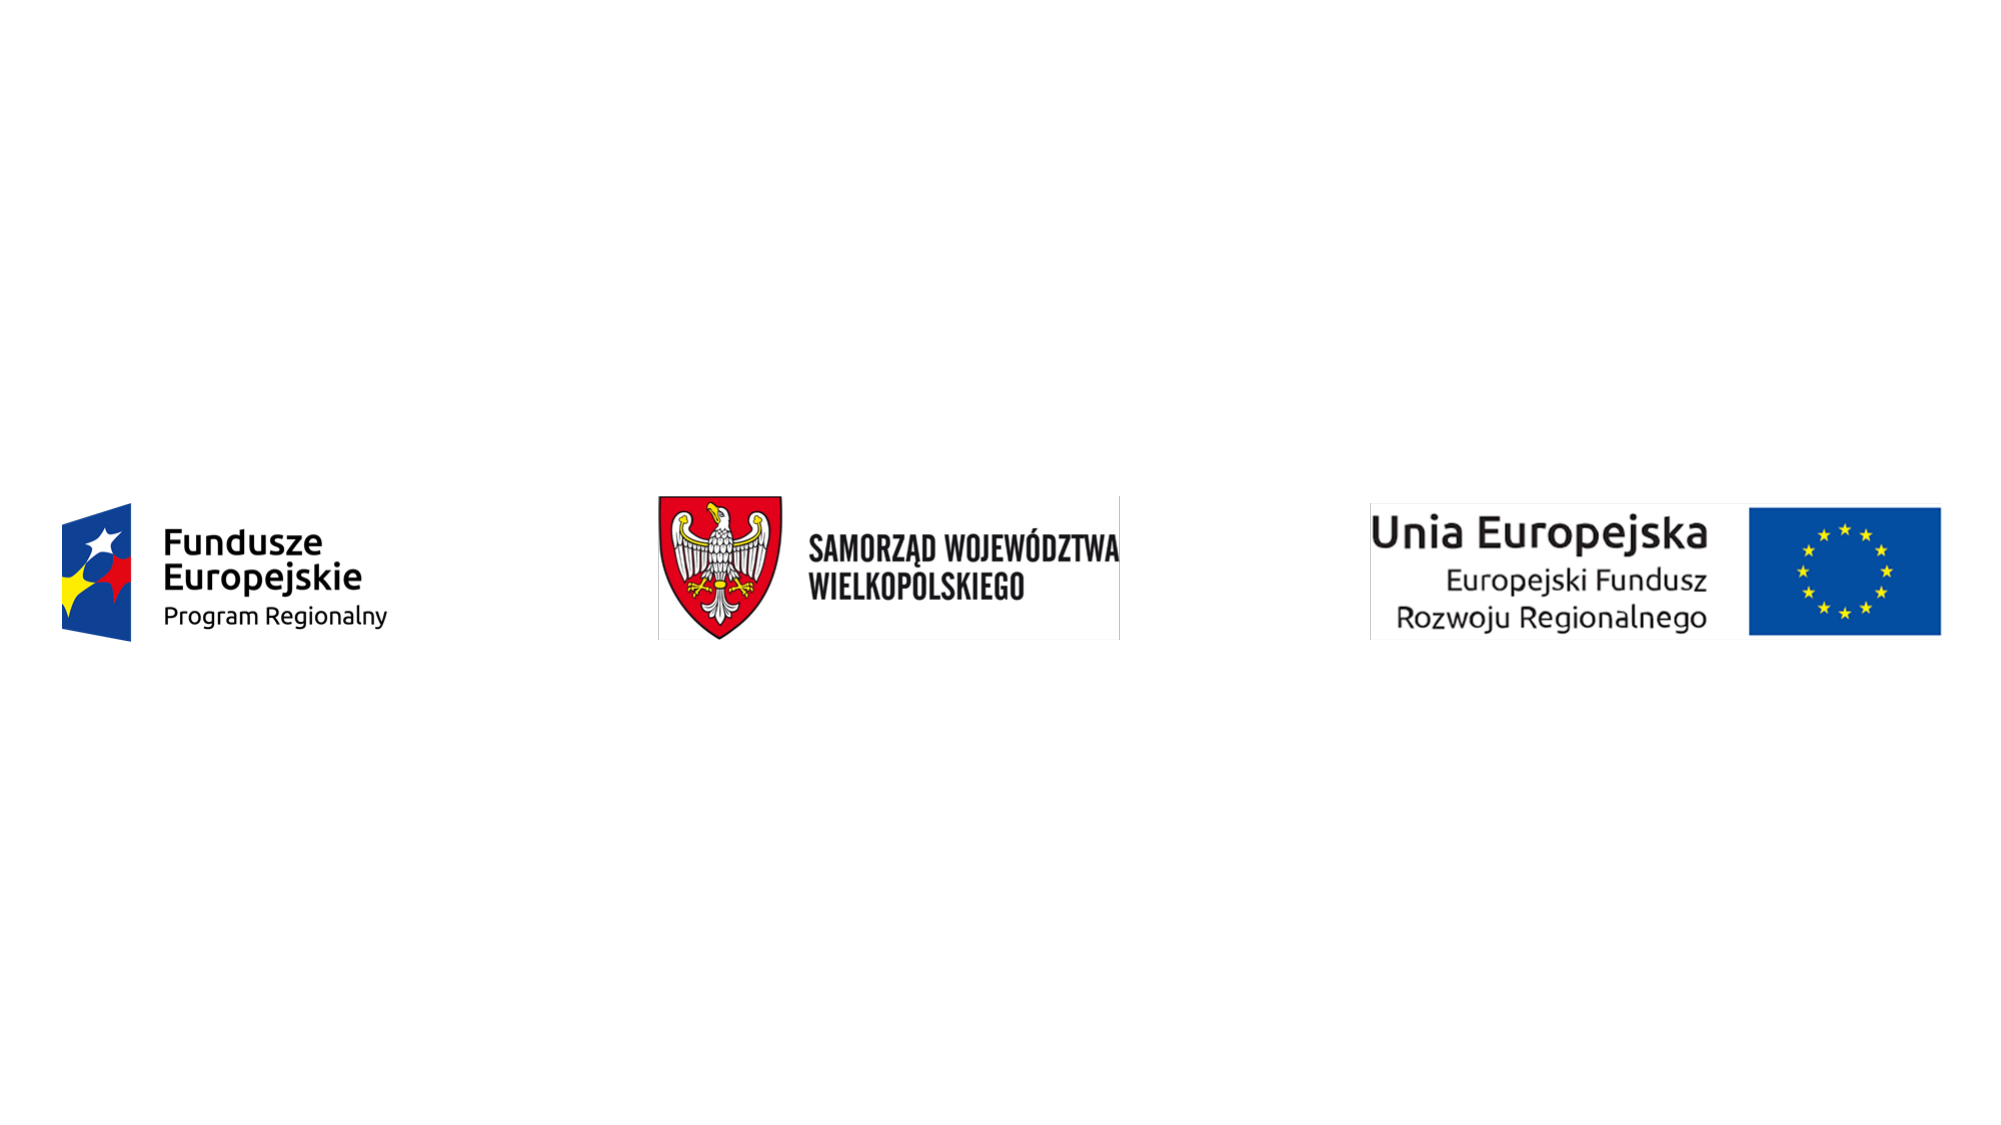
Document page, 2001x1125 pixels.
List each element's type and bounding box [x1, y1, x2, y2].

picture [62, 496, 1942, 642]
